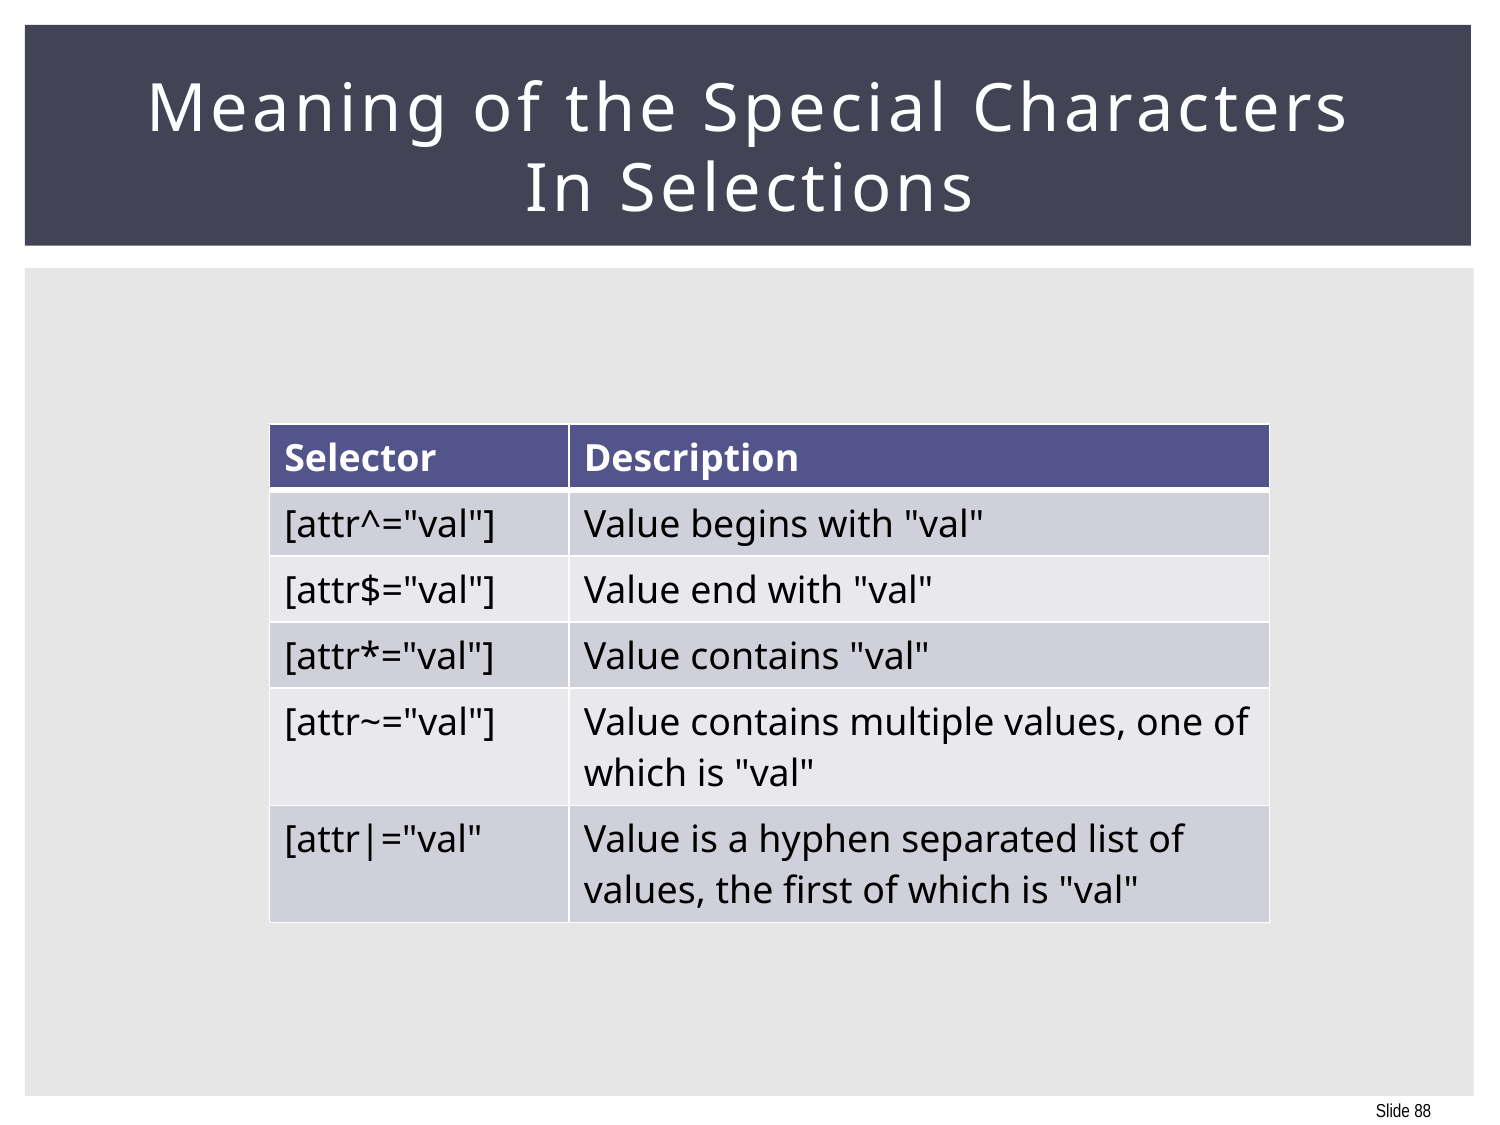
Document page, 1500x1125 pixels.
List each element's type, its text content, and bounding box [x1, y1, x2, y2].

table_cell Value is a hyphen separated list of values, the first of which is "val" [570, 806, 1269, 922]
table_cell [attr^="val"] [270, 493, 568, 555]
table_cell Value end with "val" [570, 557, 1269, 621]
table_cell [attr$="val"] [270, 557, 568, 621]
table_header Description [570, 425, 1269, 487]
table_cell Value contains multiple values, one of which is "val" [570, 689, 1269, 805]
table_header Selector [270, 425, 568, 487]
table_cell [attr*="val"] [270, 623, 568, 687]
table_cell [attr|="val" [270, 806, 568, 922]
title Meaning of the Special Characters In Selections [62, 58, 1438, 232]
table_cell Value contains "val" [570, 623, 1269, 687]
table_cell [attr~="val"] [270, 689, 568, 805]
table_cell Value begins with "val" [570, 493, 1269, 555]
